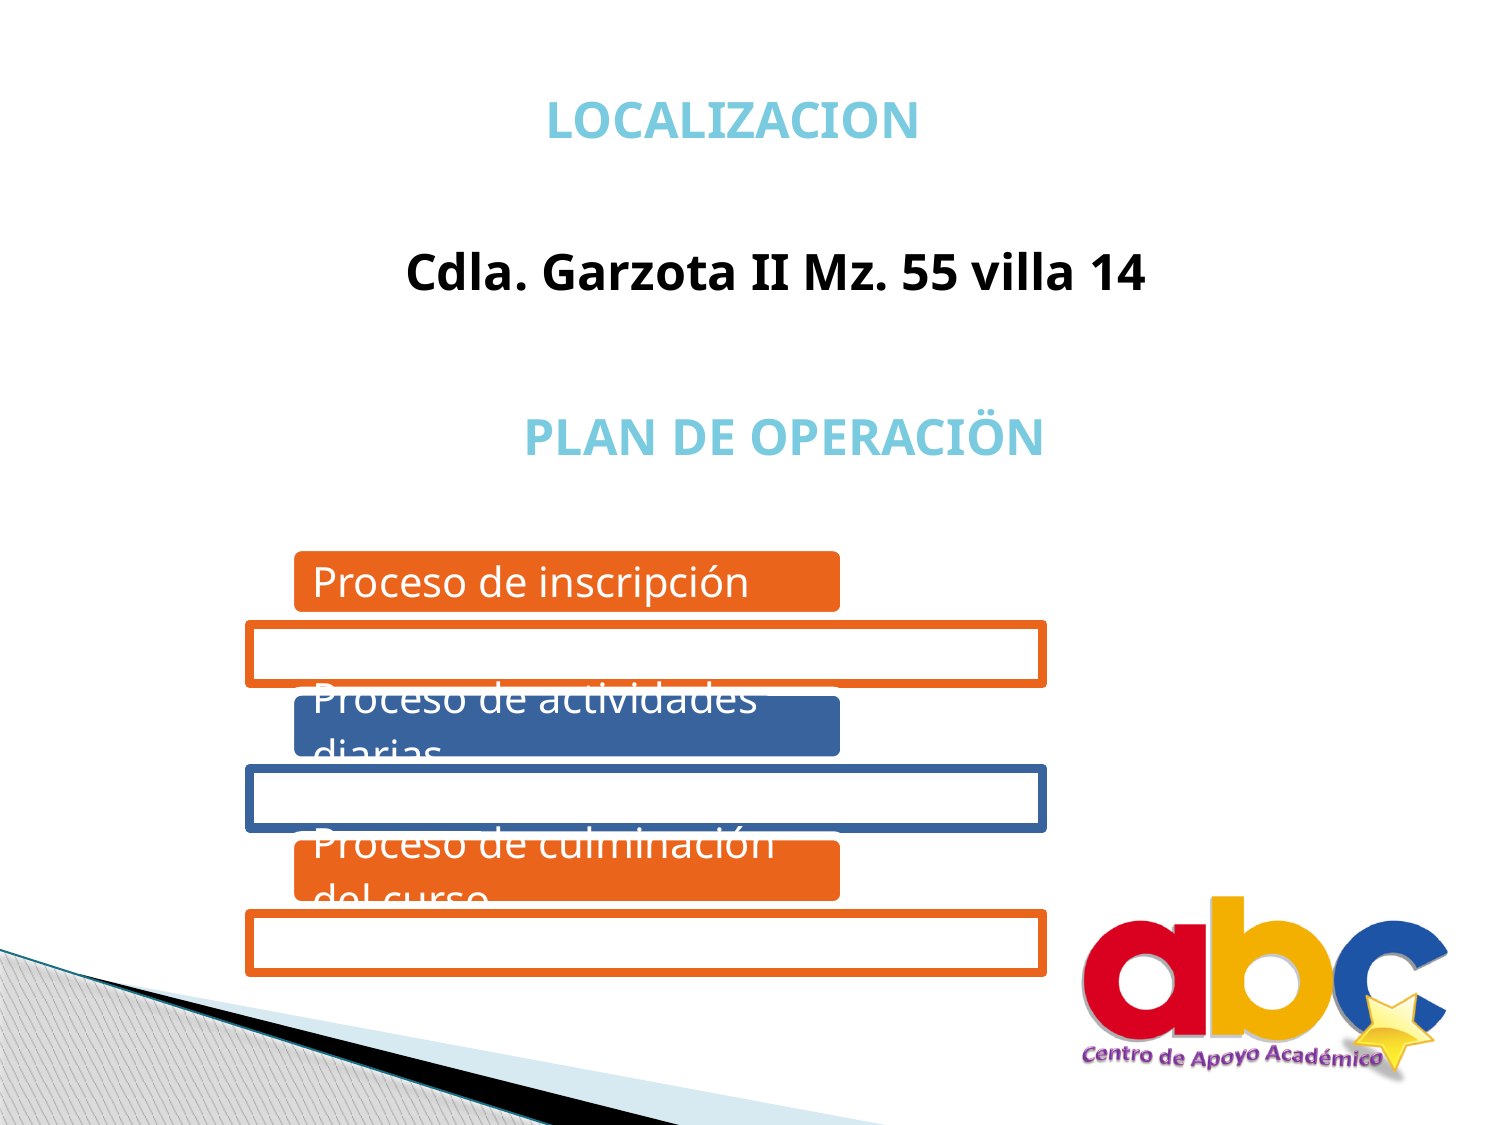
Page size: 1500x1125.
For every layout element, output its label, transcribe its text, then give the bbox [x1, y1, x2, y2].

text_box Cdla. Garzota II Mz. 55 villa 14 [375, 210, 1175, 330]
picture [1077, 890, 1454, 1087]
text_box PLAN DE OPERACIÖN [492, 398, 1078, 474]
text_box LOCALIZACION [515, 58, 996, 178]
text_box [249, 538, 1044, 973]
